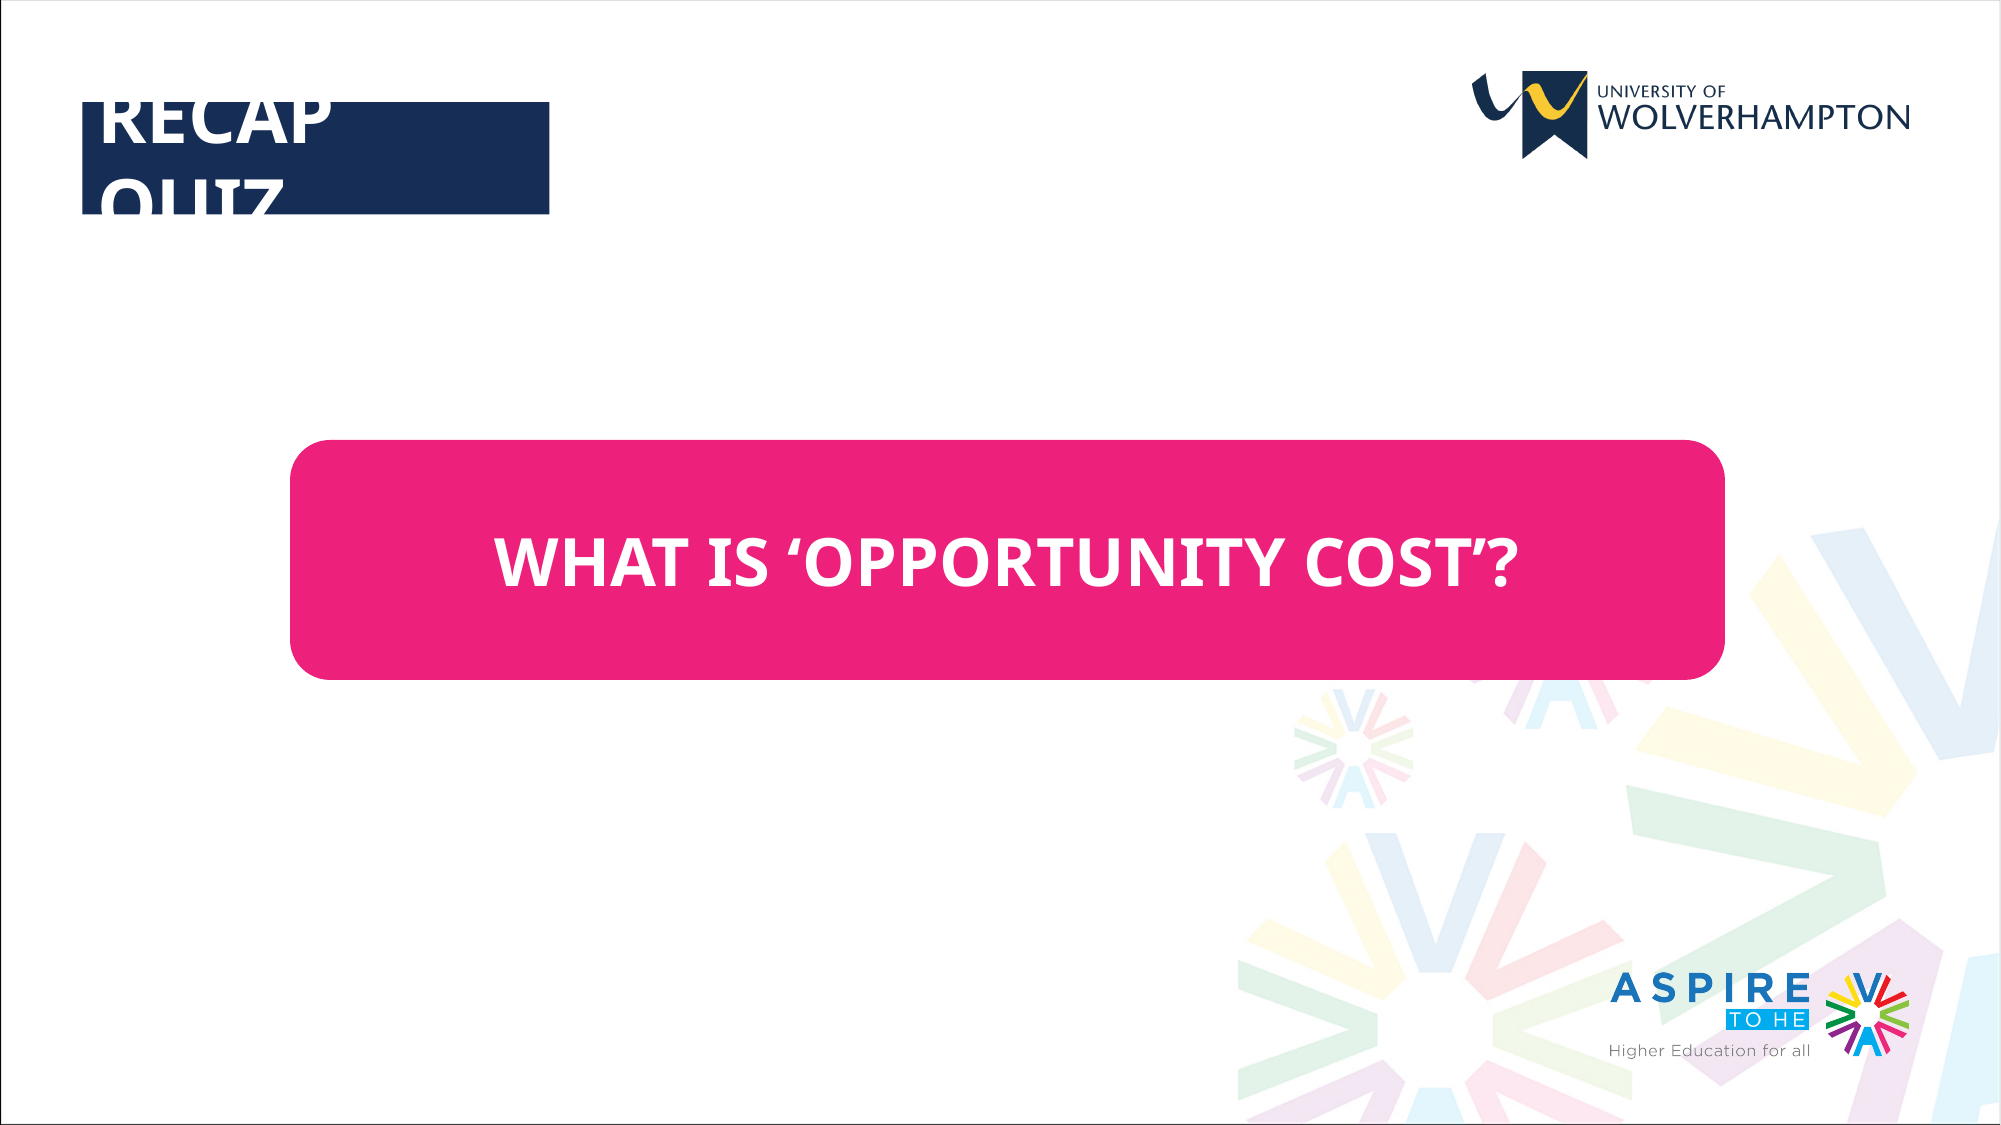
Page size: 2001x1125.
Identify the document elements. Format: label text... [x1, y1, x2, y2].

text_box RECAP QUIZ [81, 101, 550, 215]
text_box WHAT IS ‘OPPORTUNITY COST’? [288, 438, 1727, 681]
picture [0, 0, 2001, 1125]
